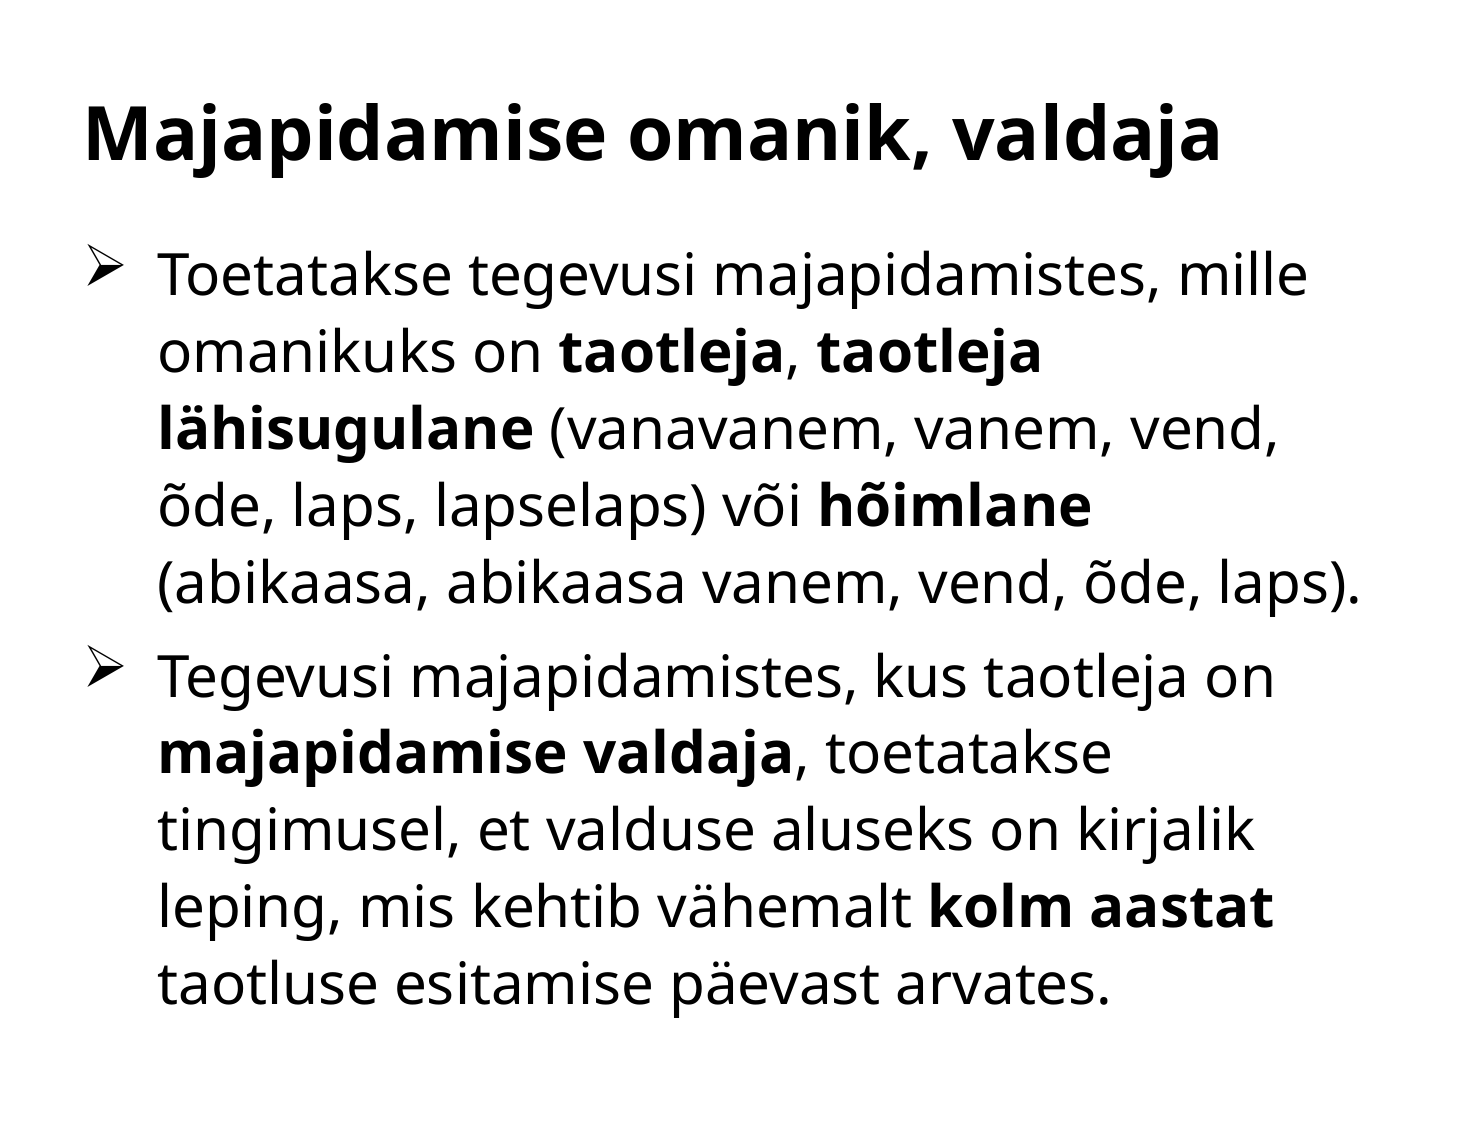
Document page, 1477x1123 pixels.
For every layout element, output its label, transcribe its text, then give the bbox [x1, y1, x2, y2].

title Majapidamise omanik, valdaja [82, 88, 1382, 230]
list Toetatakse tegevusi majapidamistes, mille omanikuks on taotleja, taotleja lähisugulane (vanavanem, vanem, vend, õde, laps, lapselaps) või hõimlane (abikaasa, abikaasa vanem, vend, õde, laps). Tegevusi majapidamistes, kus taotleja on majapidamise valdaja, toetatakse tingimusel, et valduse aluseks on kirjalik leping, mis kehtib vähemalt kolm aastat taotluse esitamise päevast arvates. [82, 230, 1382, 1031]
